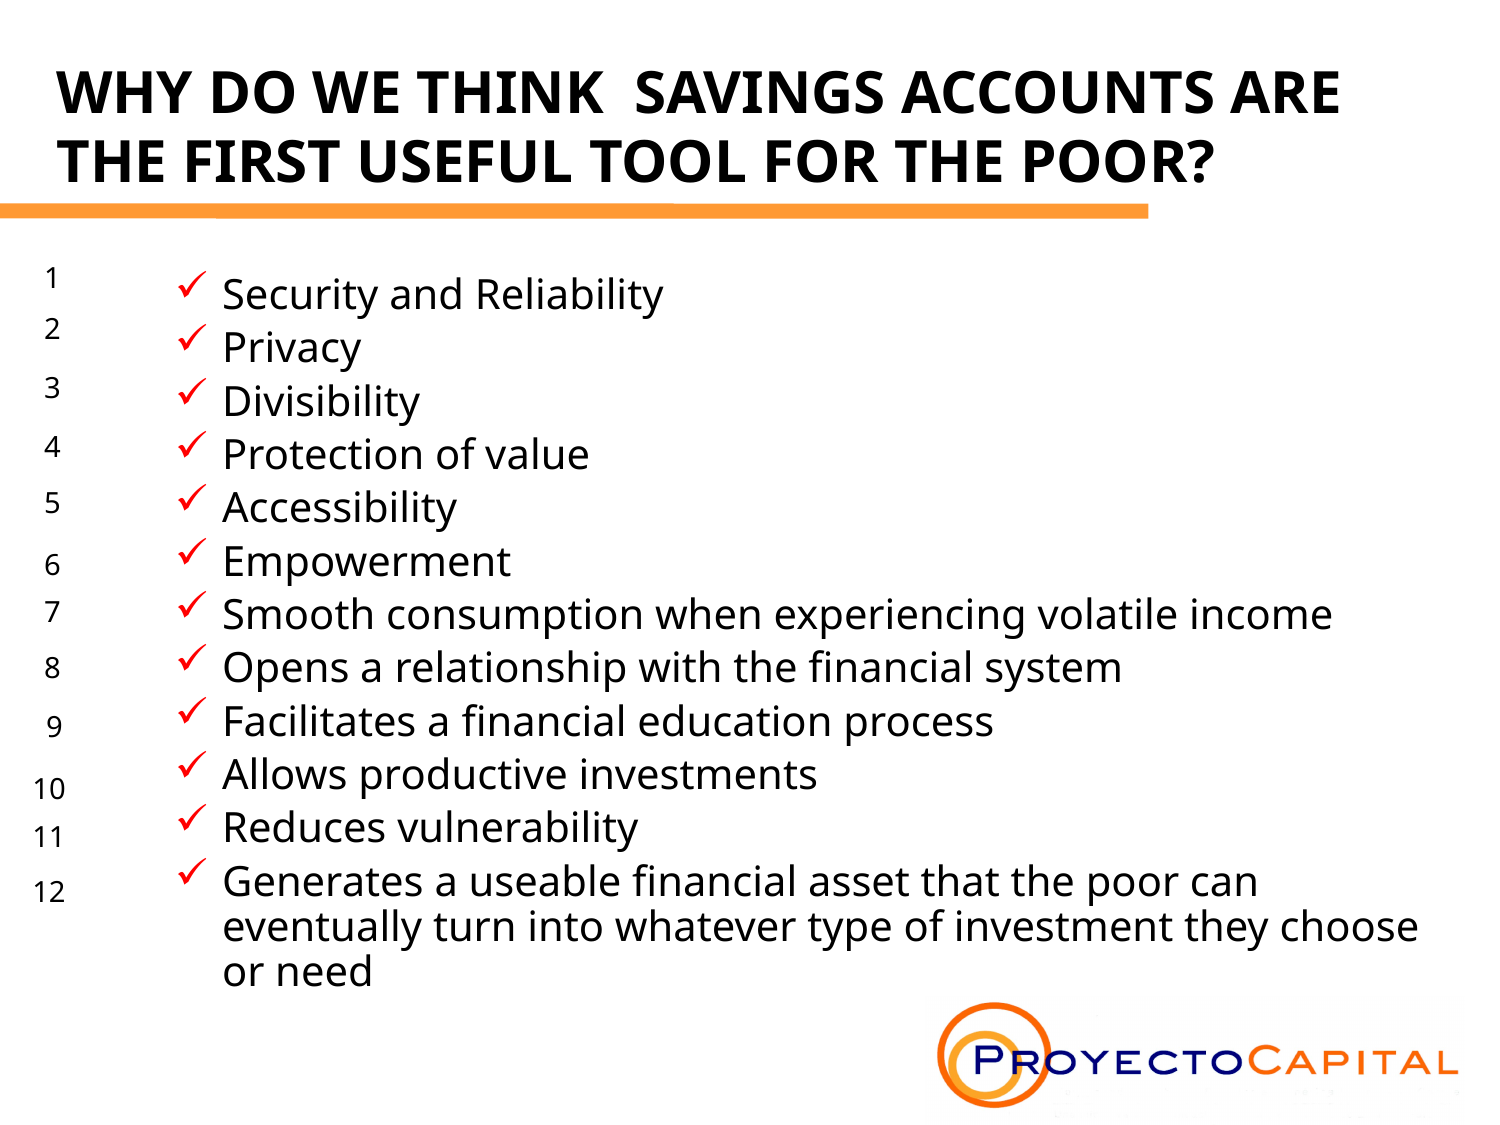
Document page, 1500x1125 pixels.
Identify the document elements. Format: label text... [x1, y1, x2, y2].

text_box 2 [29, 302, 195, 353]
title WHY DO WE THINK SAVINGS ACCOUNTS ARE THE FIRST USEFUL TOOL FOR THE POOR? [41, 30, 1459, 219]
text_box 6 [29, 538, 242, 589]
text_box 5 [29, 476, 242, 527]
picture [925, 996, 1465, 1125]
text_box 7 [29, 586, 136, 636]
text_box 4 [29, 420, 242, 471]
text_box 8 [29, 641, 195, 692]
text_box 3 [29, 361, 242, 412]
list Security and Reliability Privacy Divisibility Protection of value Accessibility Empowerment Smooth consumption when experiencing volatile income Opens a relationship with the financial system Facilitates a financial education process Allows productive investments Reduces vulnerability Generates a useable financial asset that the poor can eventually turn into whatever type of investment they choose or need [85, 207, 1436, 1012]
text_box 1 [29, 252, 136, 302]
text_box 9 [31, 700, 245, 751]
text_box 11 [17, 810, 231, 866]
text_box 10 [17, 763, 597, 813]
text_box 12 [17, 866, 231, 952]
